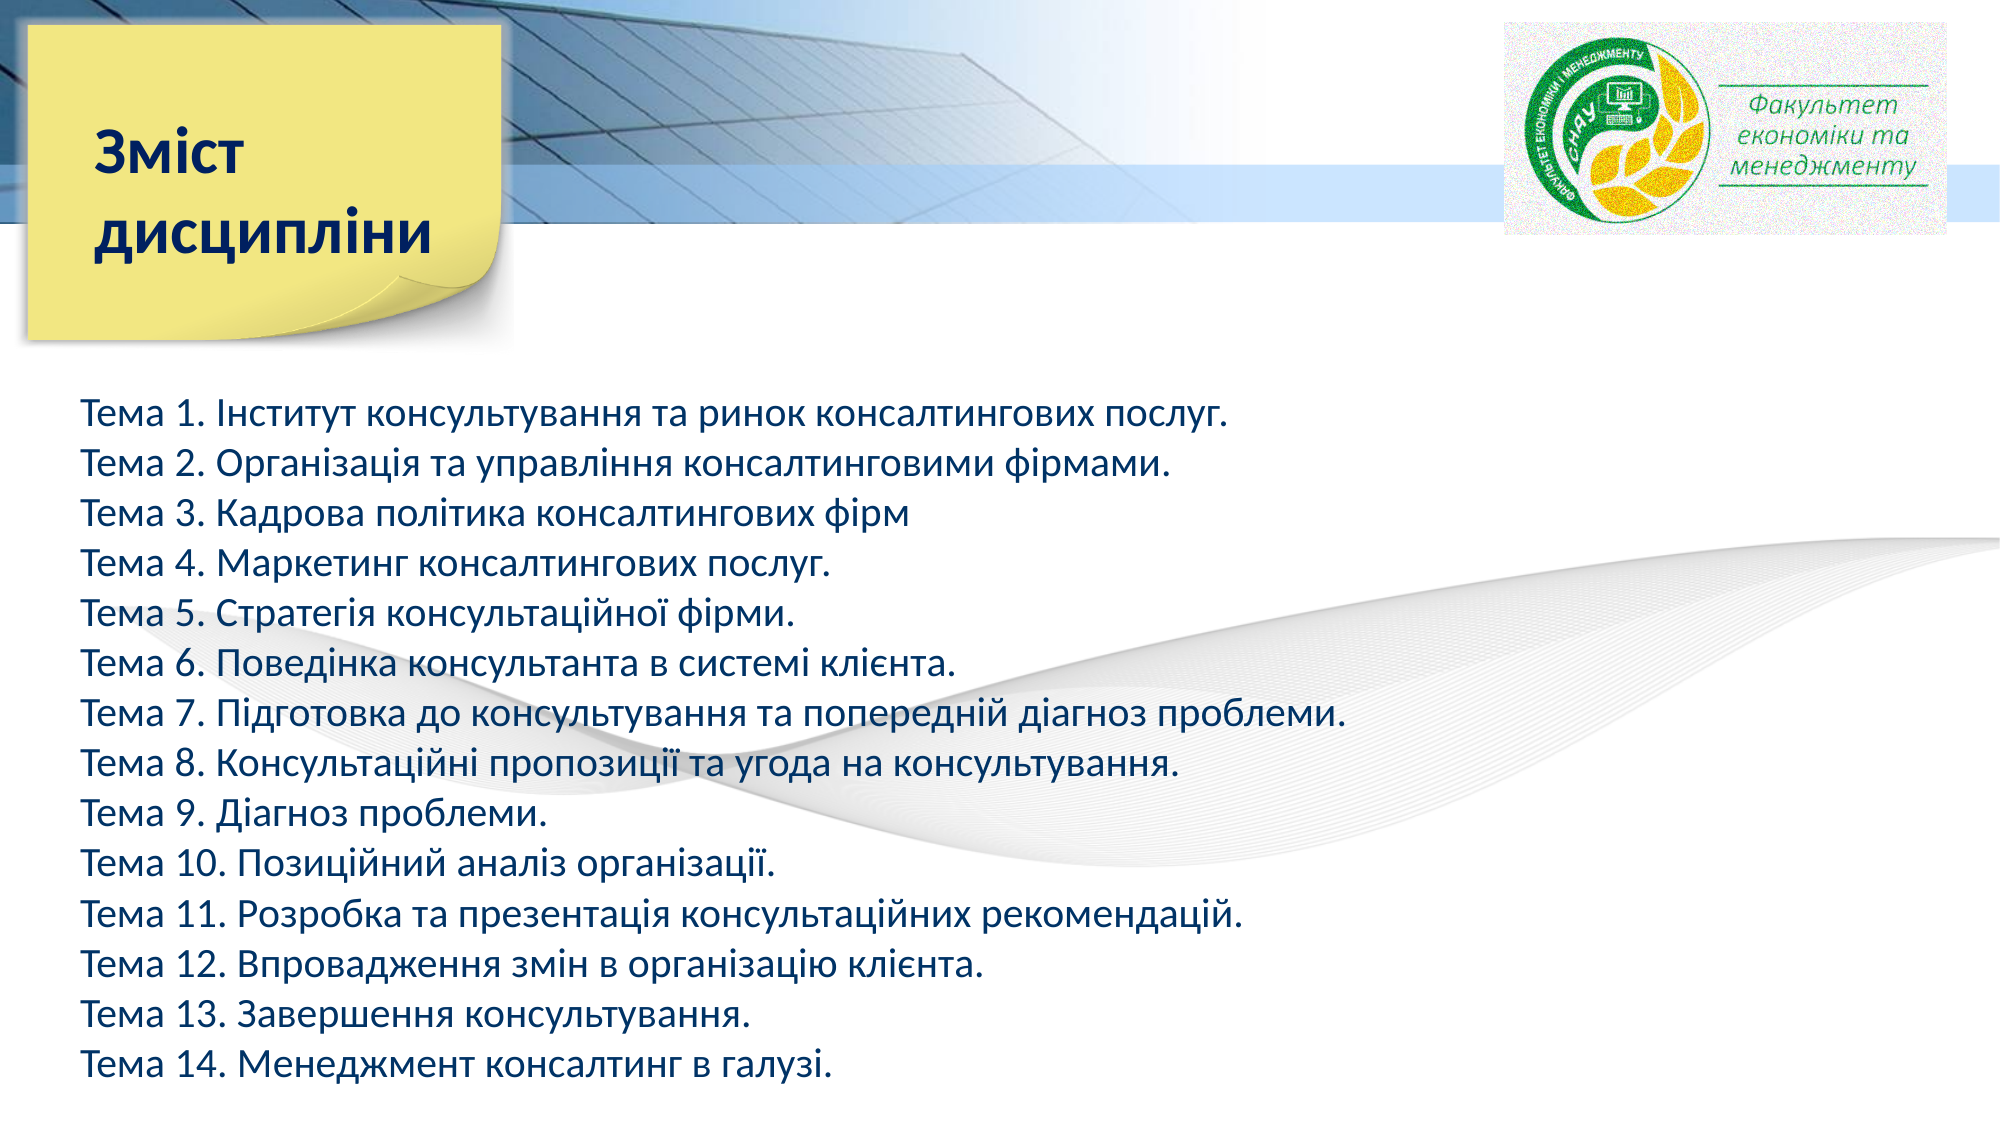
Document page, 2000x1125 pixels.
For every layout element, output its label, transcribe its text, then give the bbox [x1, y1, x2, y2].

picture [0, 0, 2000, 909]
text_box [13, 14, 514, 372]
text_box Тема 1. Інститут консультування та ринок консалтингових послуг. Тема 2. Організація та управління консалтинговими фірмами. Тема 3. Кадрова політика консалтингових фірм Тема 4. Маркетинг консалтингових послуг. Тема 5. Стратегія консультаційної фірми. Тема 6. Поведінка консультанта в системі клієнта. Тема 7. Підготовка до консультування та попередній діагноз проблеми. Тема 8. Консультаційні пропозиції та угода на консультування. Тема 9. Діагноз проблеми. Тема 10. Позиційний аналіз організації. Тема 11. Розробка та презентація консультаційних рекомендацій. Тема 12. Впровадження змін в організацію клієнта. Тема 13. Завершення консультування. Тема 14. Менеджмент консалтинг в галузі. [79, 919, 1866, 1086]
